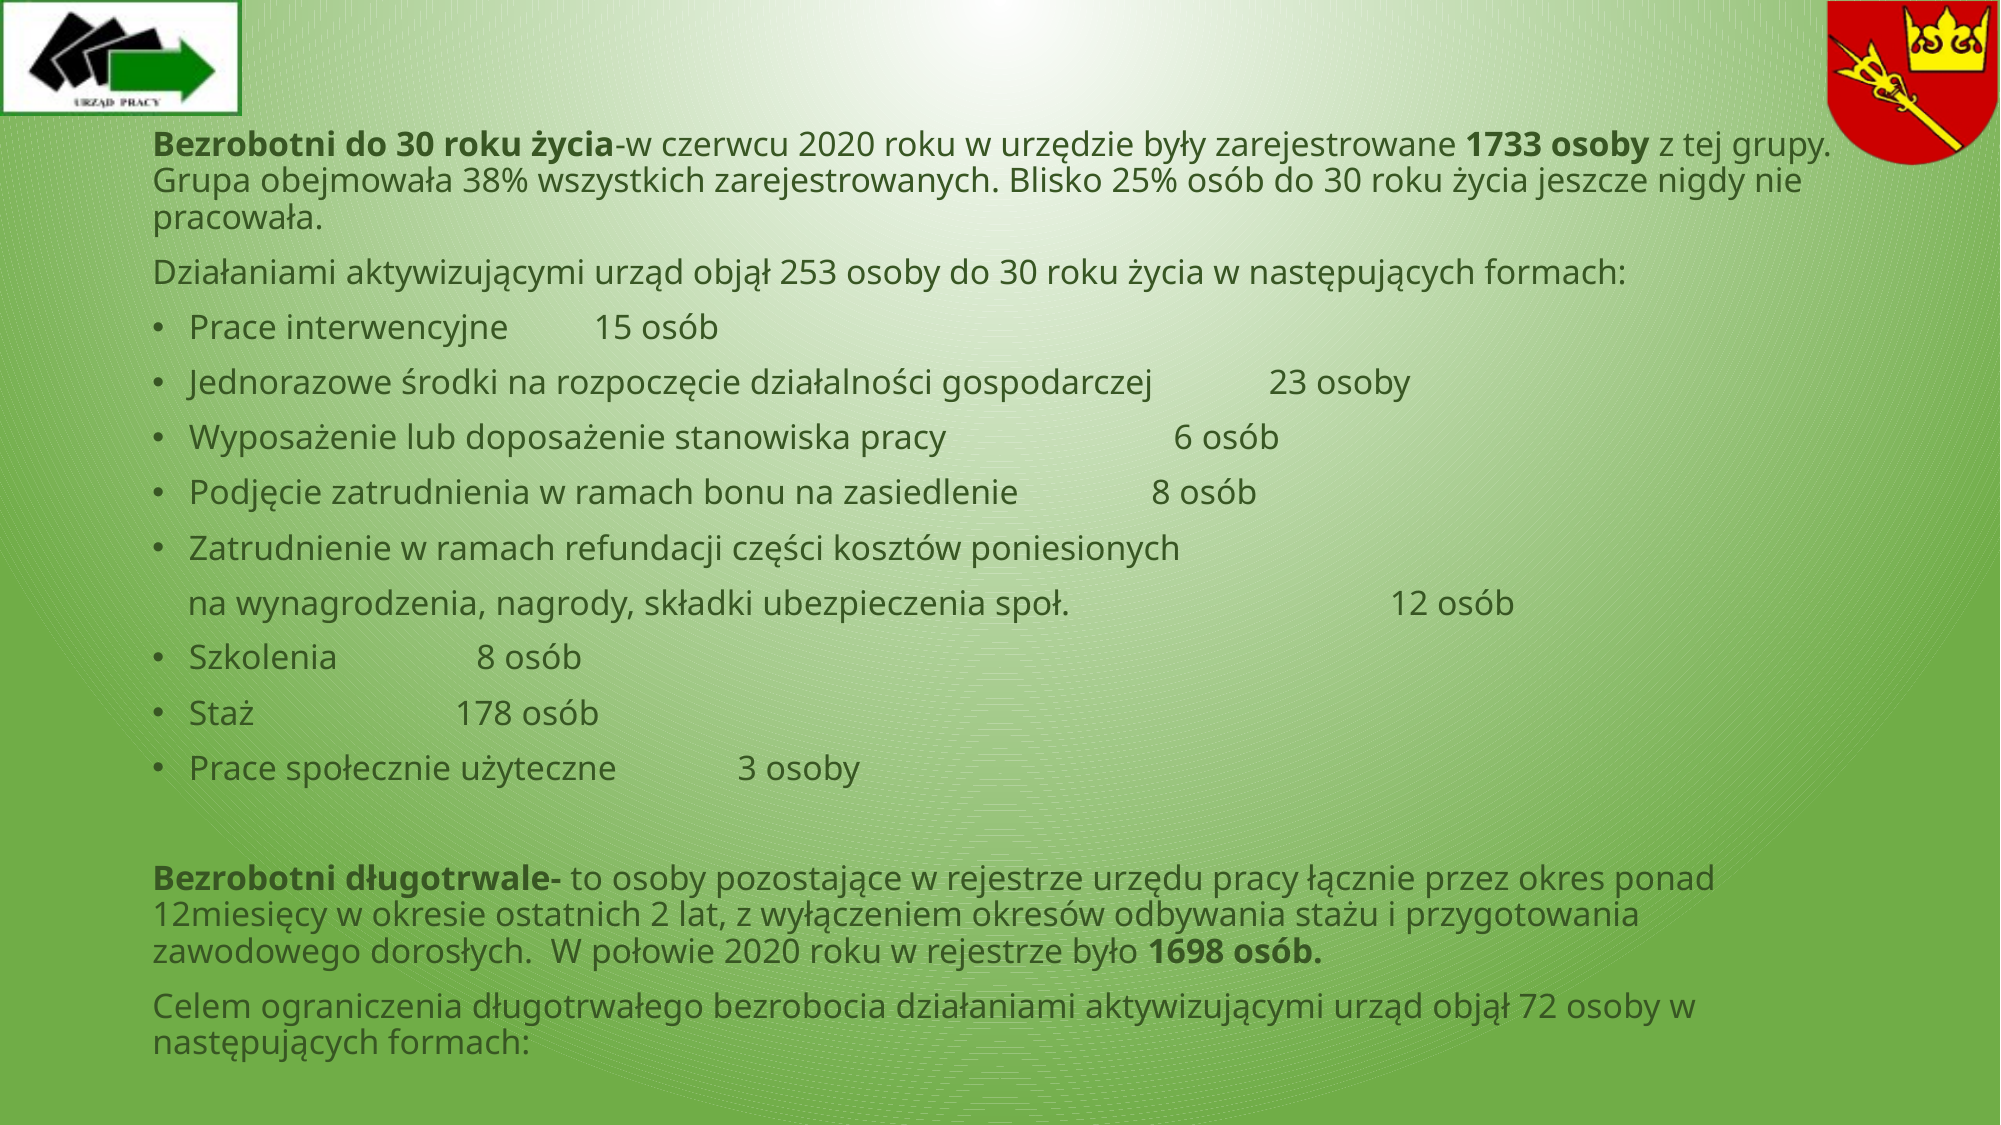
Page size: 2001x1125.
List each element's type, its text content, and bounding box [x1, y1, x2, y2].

picture [0, 0, 242, 116]
list Bezrobotni do 30 roku życia-w czerwcu 2020 roku w urzędzie były zarejestrowane 1733 osoby z tej grupy. Grupa obejmowała 38% wszystkich zarejestrowanych. Blisko 25% osób do 30 roku życia jeszcze nigdy nie pracowała. Działaniami aktywizującymi urząd objął 253 osoby do 30 roku życia w następujących formach: Prace interwencyjne 15 osób Jednorazowe środki na rozpoczęcie działalności gospodarczej 23 osoby Wyposażenie lub doposażenie stanowiska pracy 6 osób Podjęcie zatrudnienia w ramach bonu na zasiedlenie 8 osób Zatrudnienie w ramach refundacji części kosztów poniesionych na wynagrodzenia, nagrody, składki ubezpieczenia społ. 12 osób Szkolenia 8 osób Staż 178 osób Prace społecznie użyteczne 3 osoby Bezrobotni długotrwale- to osoby pozostające w rejestrze urzędu pracy łącznie przez okres ponad 12miesięcy w okresie ostatnich 2 lat, z wyłączeniem okresów odbywania stażu i przygotowania zawodowego dorosłych. W połowie 2020 roku w rejestrze było 1698 osób. Celem ograniczenia długotrwałego bezrobocia działaniami aktywizującymi urząd objął 72 osoby w następujących formach: [137, 120, 1863, 1070]
picture [1823, 0, 2000, 168]
